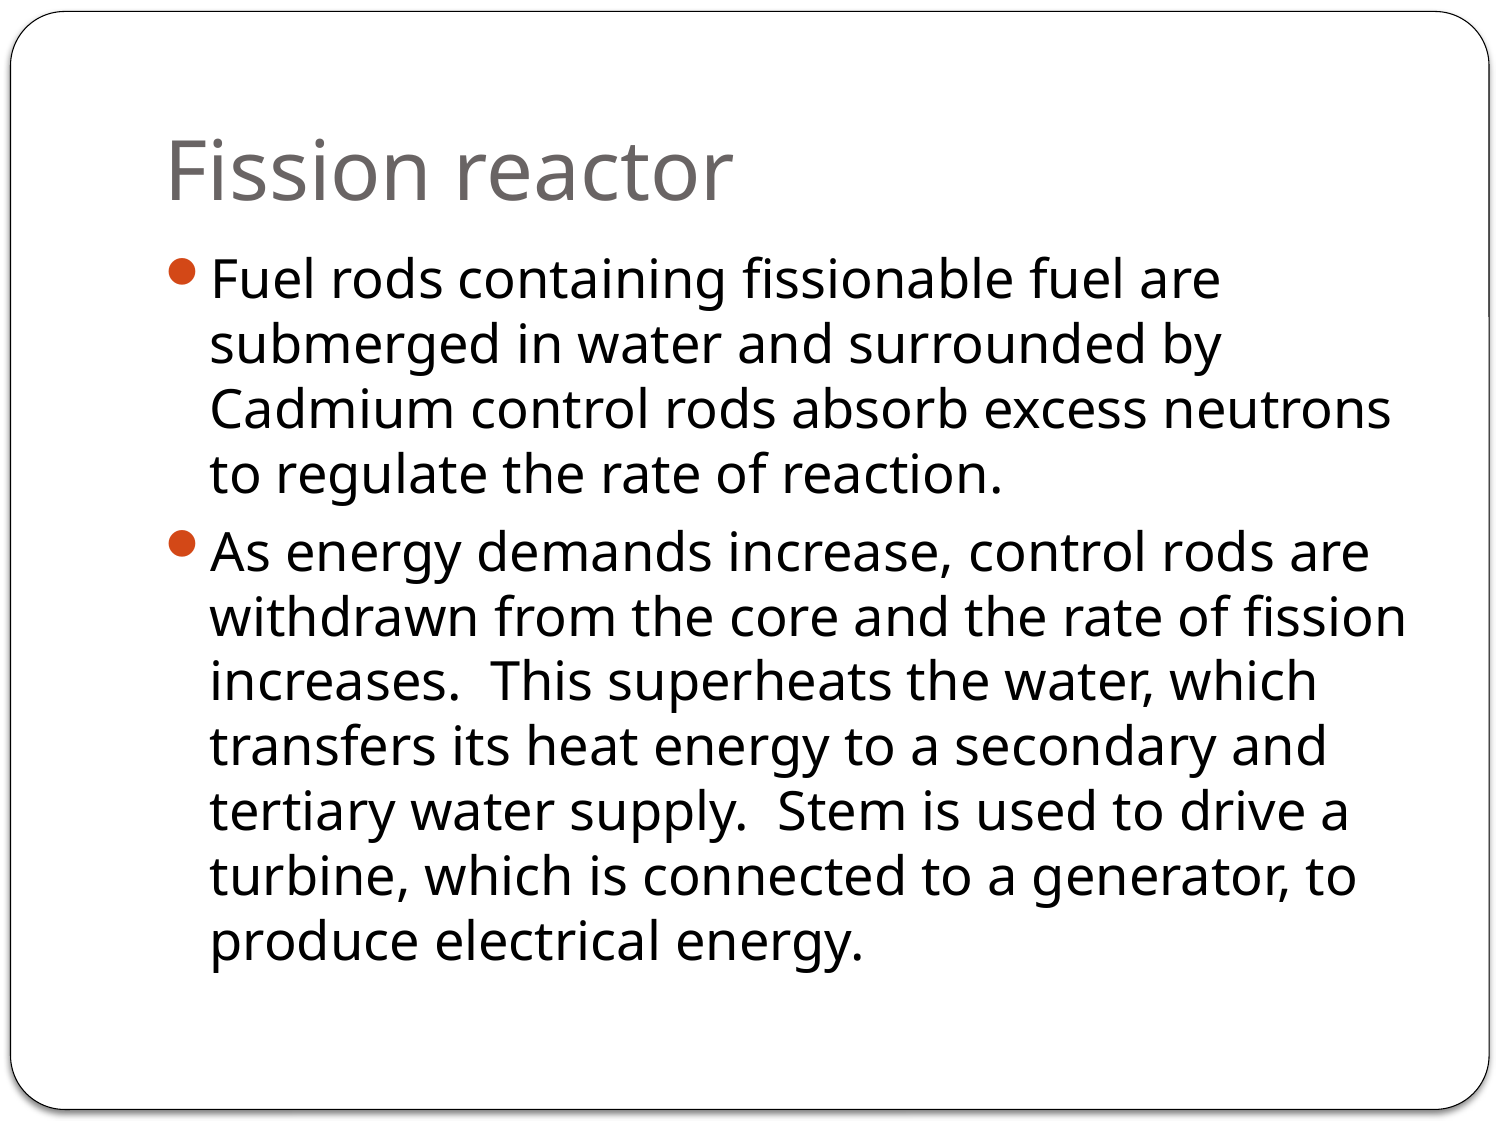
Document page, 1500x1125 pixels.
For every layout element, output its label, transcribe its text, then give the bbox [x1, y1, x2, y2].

title Fission reactor [150, 45, 1425, 233]
list Fuel rods containing fissionable fuel are submerged in water and surrounded by Cadmium control rods absorb excess neutrons to regulate the rate of reaction. As energy demands increase, control rods are withdrawn from the core and the rate of fission increases. This superheats the water, which transfers its heat energy to a secondary and tertiary water supply. Stem is used to drive a turbine, which is connected to a generator, to produce electrical energy. [150, 237, 1425, 988]
